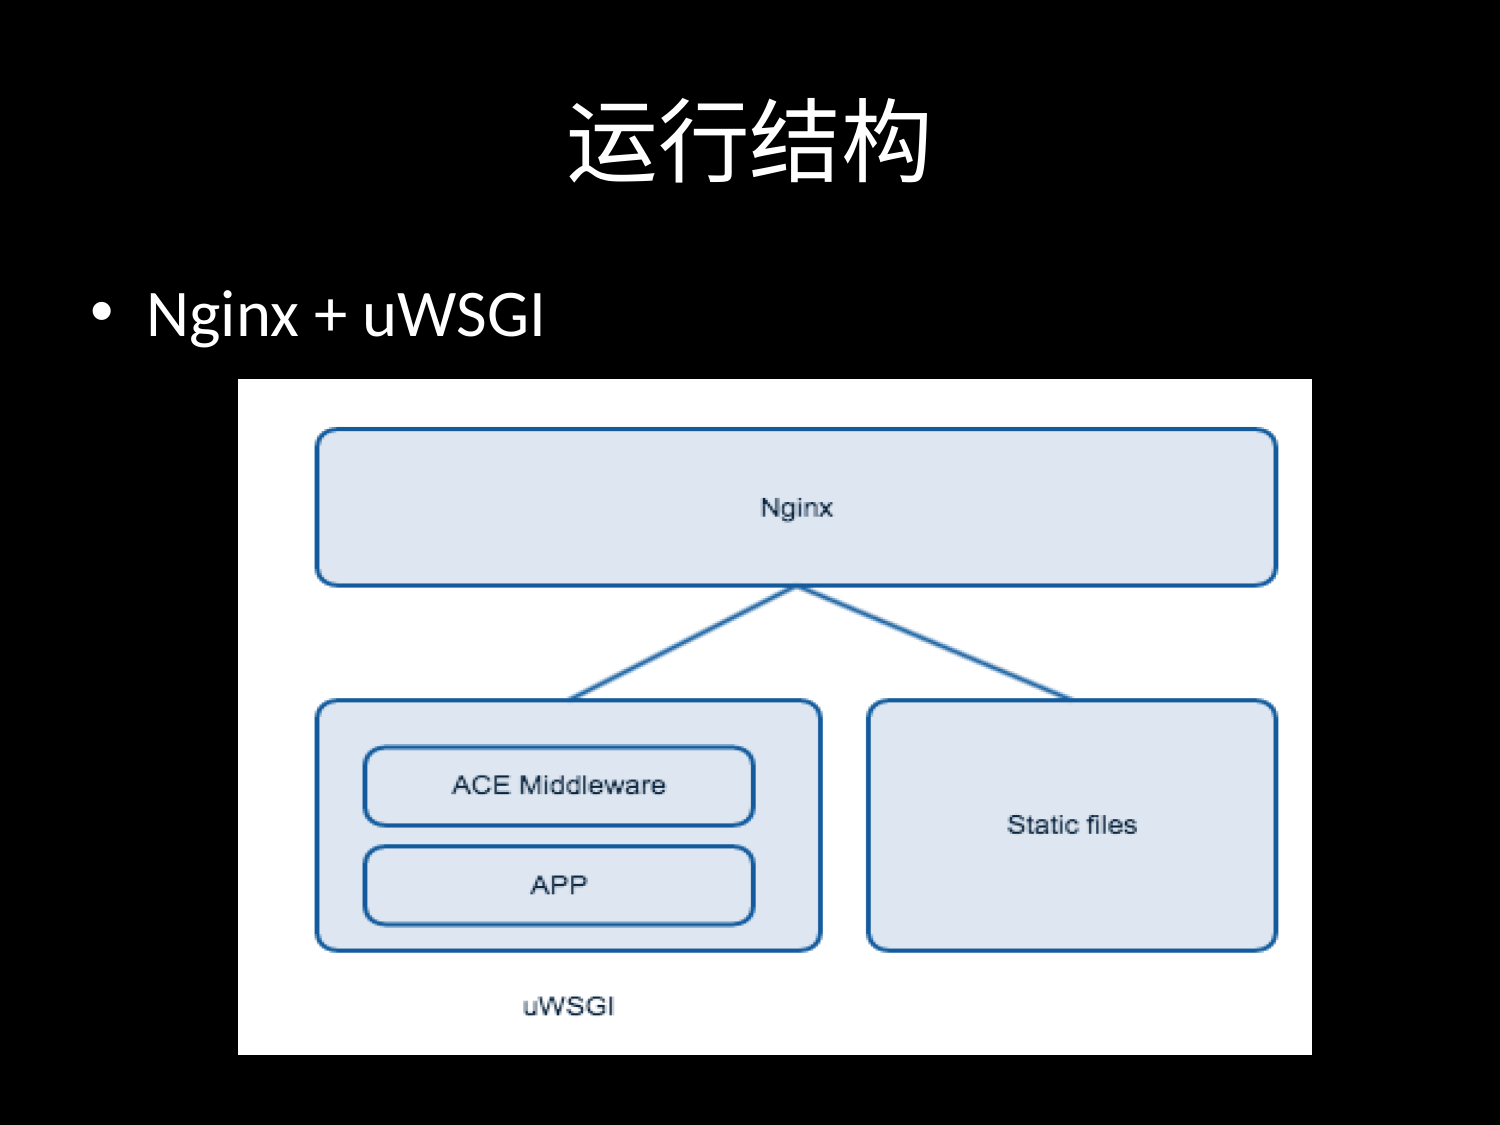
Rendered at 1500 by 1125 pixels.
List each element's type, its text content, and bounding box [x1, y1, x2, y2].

title 运行结构 [75, 45, 1425, 233]
list Nginx + uWSGI [75, 262, 1425, 1005]
picture [238, 379, 1312, 1055]
